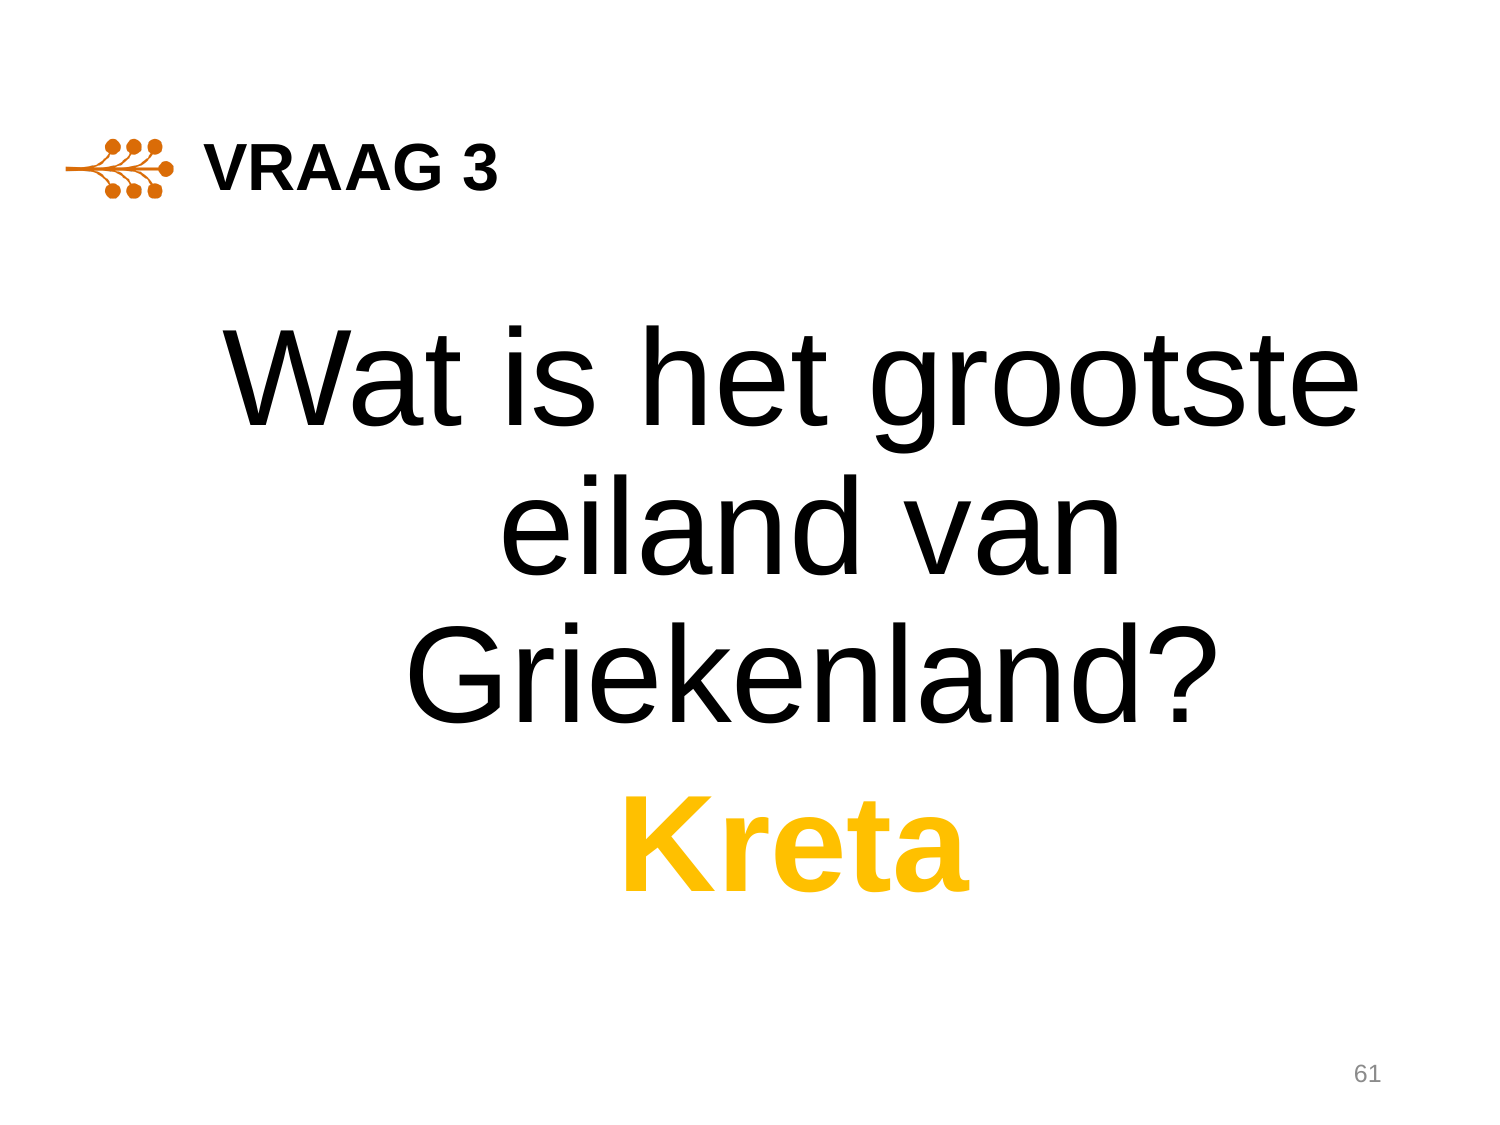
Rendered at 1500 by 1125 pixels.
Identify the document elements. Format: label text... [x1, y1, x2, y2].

list Wat is het grootste eiland van Griekenland? Kreta [190, 299, 1397, 1014]
slide_number 61 [1059, 1042, 1397, 1103]
picture [65, 138, 174, 199]
title Vraag 3 [188, 59, 1397, 278]
